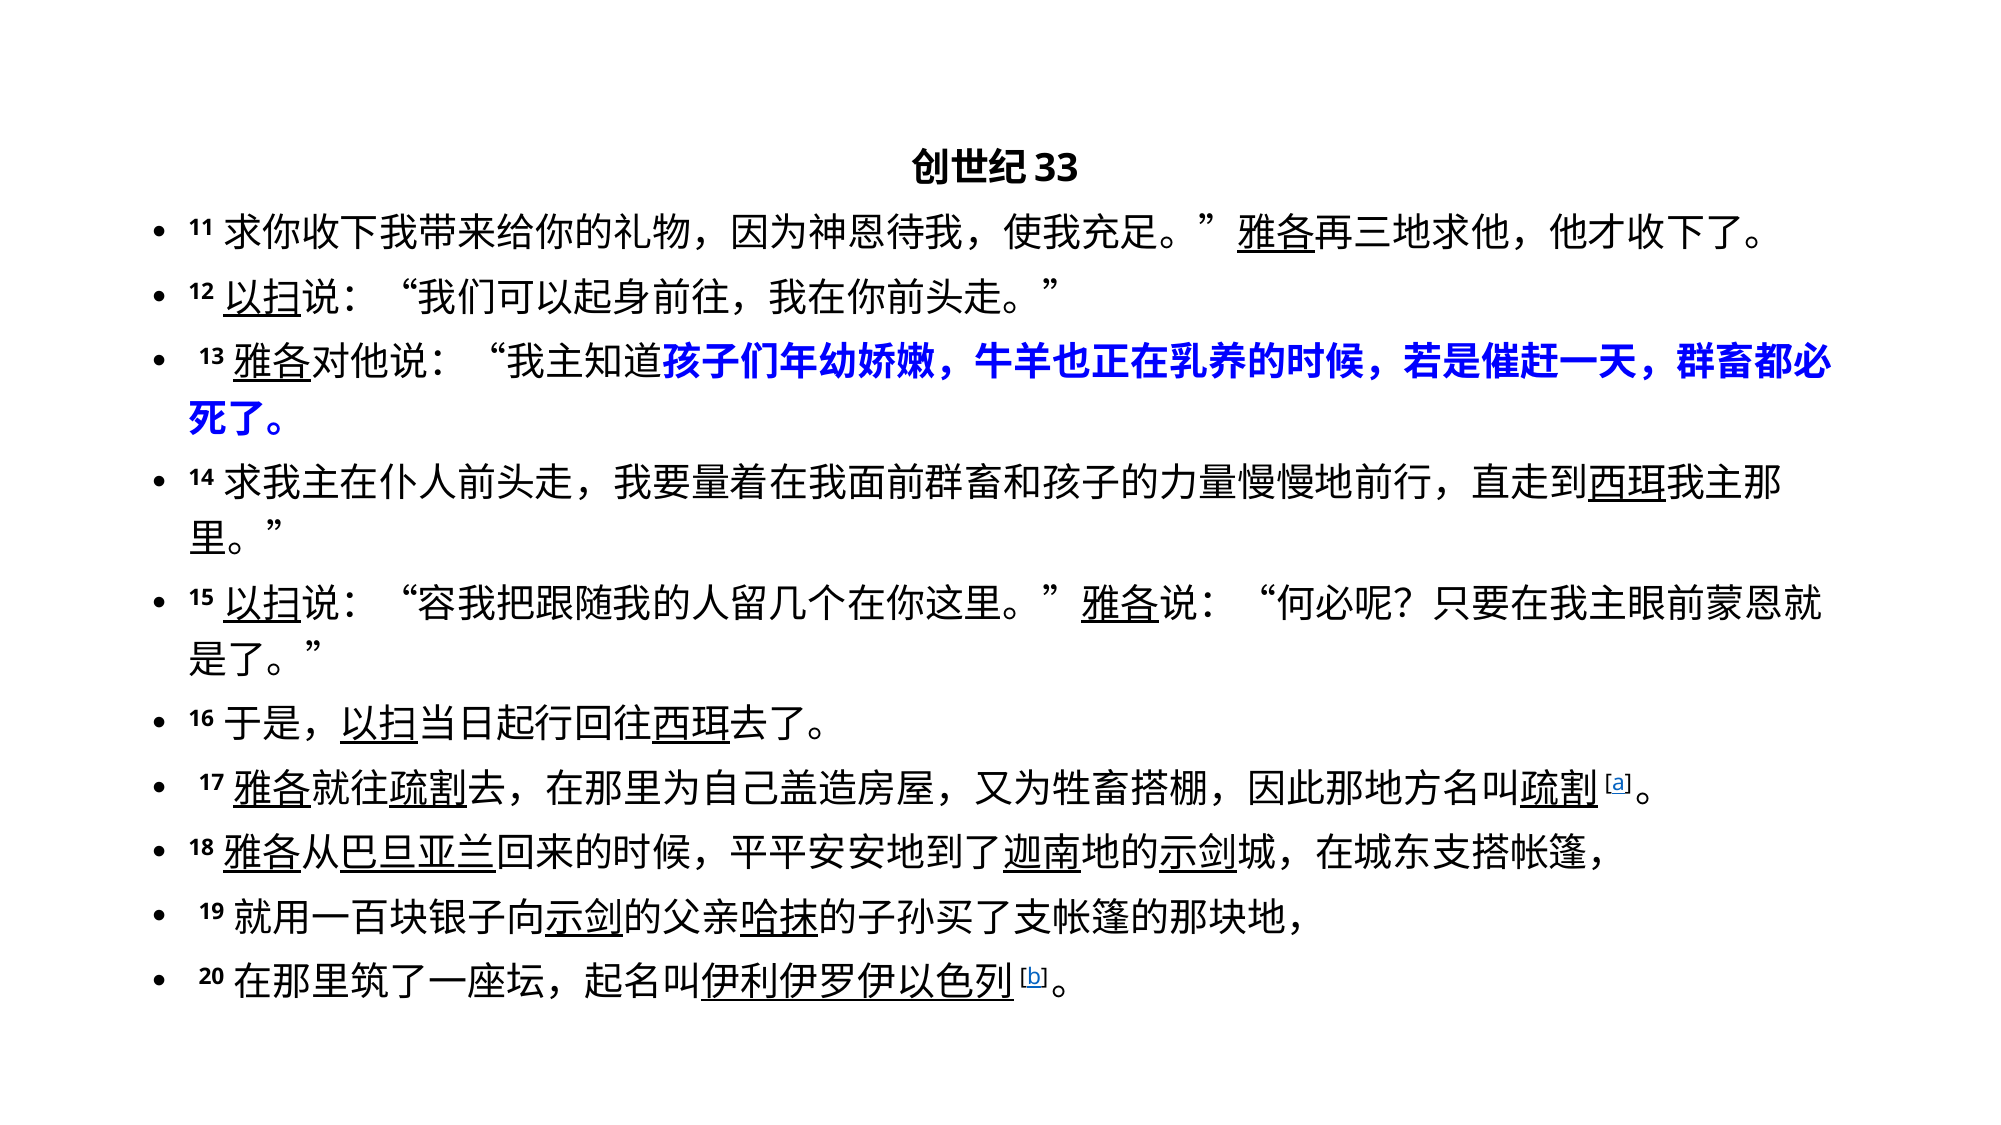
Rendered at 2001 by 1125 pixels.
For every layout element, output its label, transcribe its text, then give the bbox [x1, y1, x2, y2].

list 创世纪33 11 求你收下我带来给你的礼物，因为神恩待我，使我充足。”雅各再三地求他，他才收下了。 12 以扫说：“我们可以起身前往，我在你前头走。” 13 雅各对他说：“我主知道孩子们年幼娇嫩，牛羊也正在乳养的时候，若是催赶一天，群畜都必死了。 14 求我主在仆人前头走，我要量着在我面前群畜和孩子的力量慢慢地前行，直走到西珥我主那里。” 15 以扫说：“容我把跟随我的人留几个在你这里。”雅各说：“何必呢？只要在我主眼前蒙恩就是了。” 16 于是，以扫当日起行回往西珥去了。 17 雅各就往疏割去，在那里为自己盖造房屋，又为牲畜搭棚，因此那地方名叫疏割[a]。 18 雅各从巴旦亚兰回来的时候，平平安安地到了迦南地的示剑城，在城东支搭帐篷， 19 就用一百块银子向示剑的父亲哈抹的子孙买了支帐篷的那块地， 20 在那里筑了一座坛，起名叫伊利伊罗伊以色列[b]。 [137, 88, 1863, 1014]
